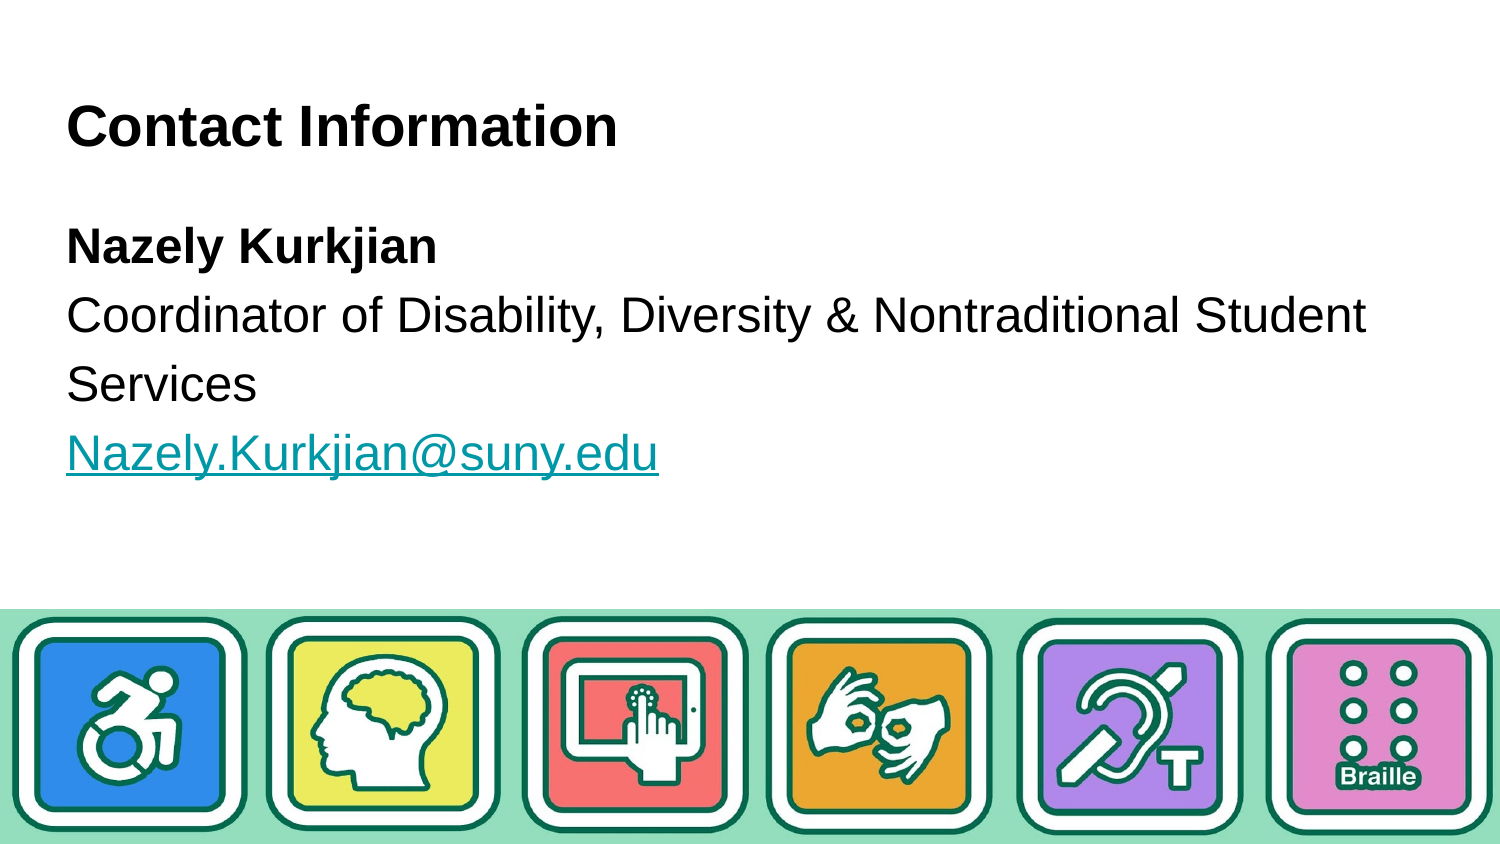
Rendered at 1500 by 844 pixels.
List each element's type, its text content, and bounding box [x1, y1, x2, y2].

picture [0, 608, 1500, 844]
list Nazely Kurkjian Coordinator of Disability, Diversity & Nontraditional Student Services Nazely.Kurkjian@suny.edu [51, 189, 1449, 607]
title Contact Information [51, 72, 1449, 167]
